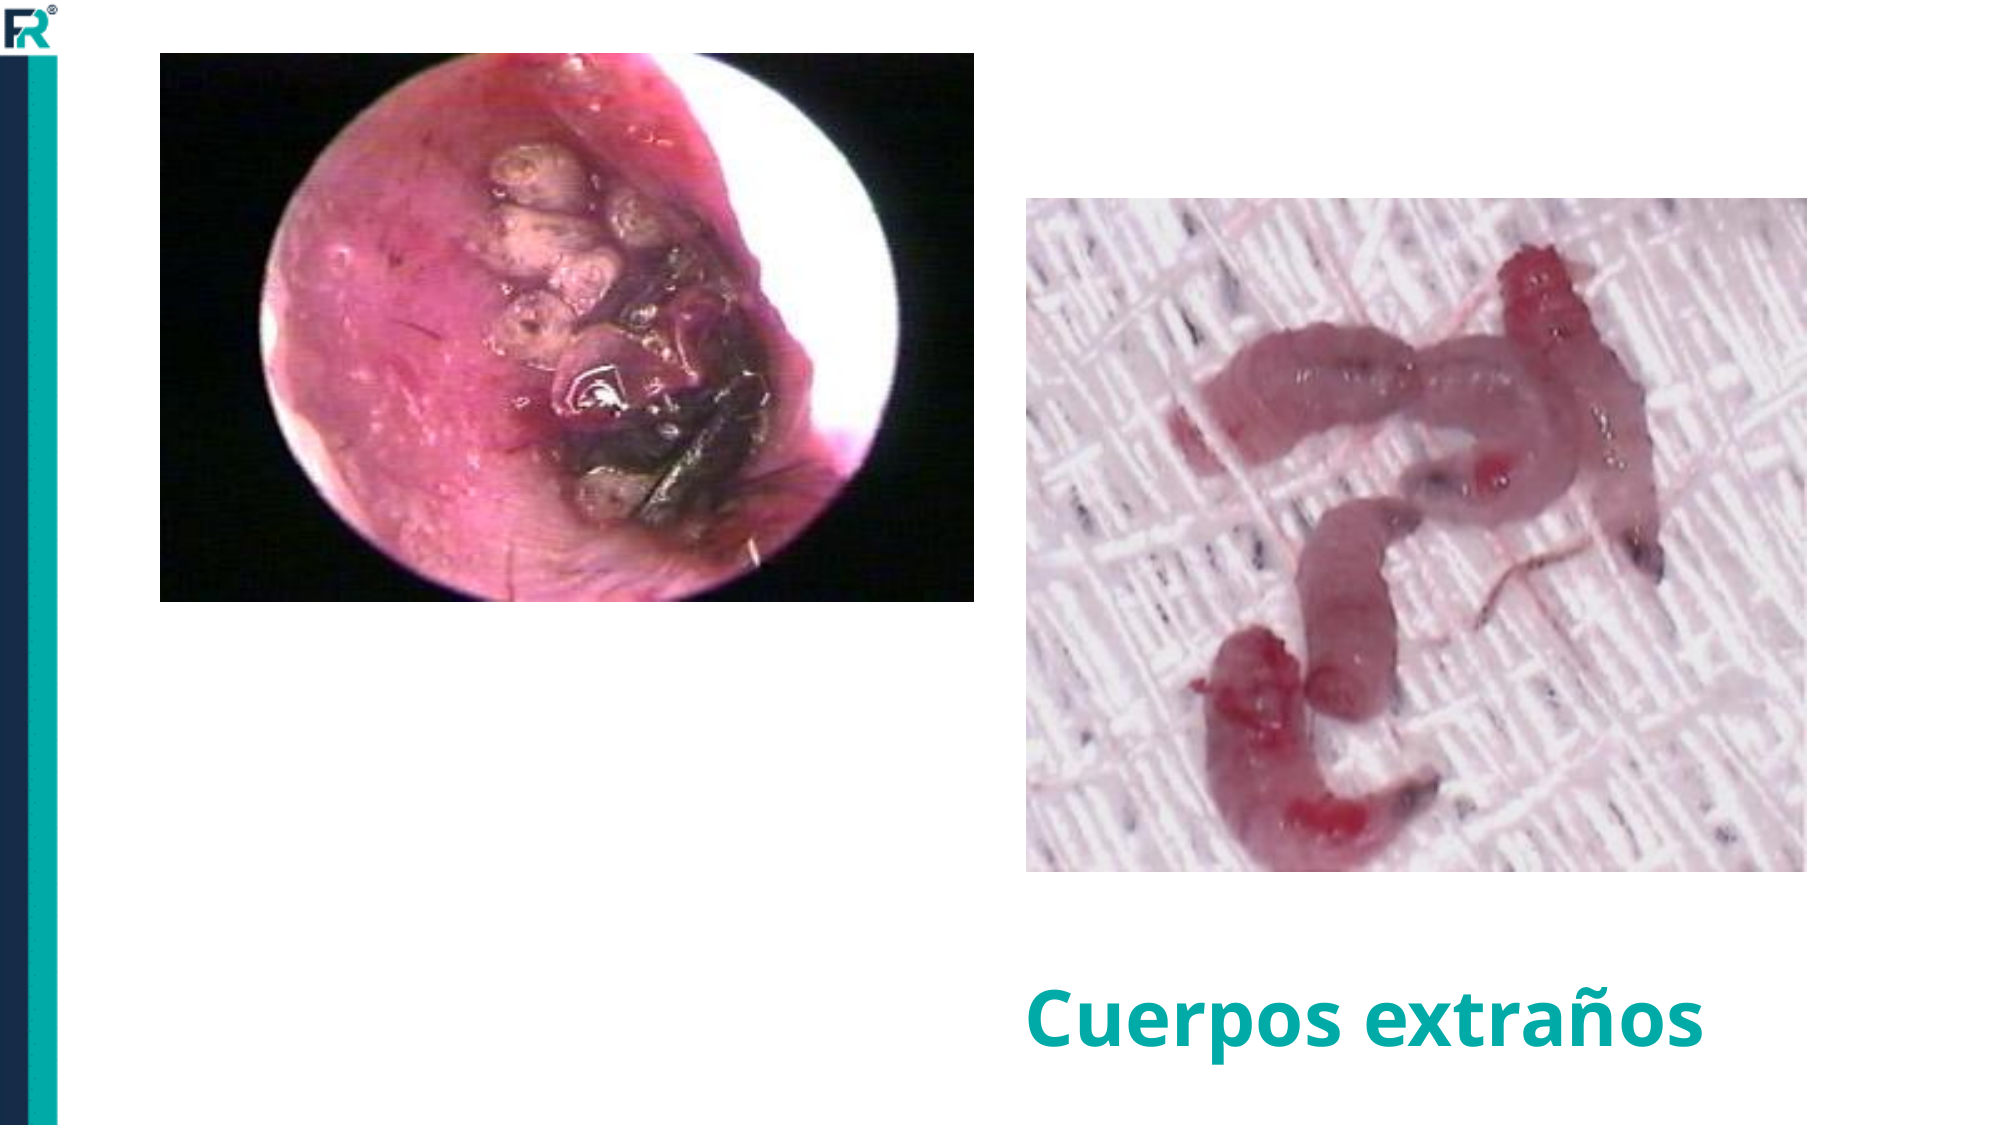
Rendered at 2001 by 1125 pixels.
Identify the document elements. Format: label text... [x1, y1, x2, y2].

title Cuerpos extraños [937, 971, 1793, 1071]
picture [0, 0, 2001, 1125]
